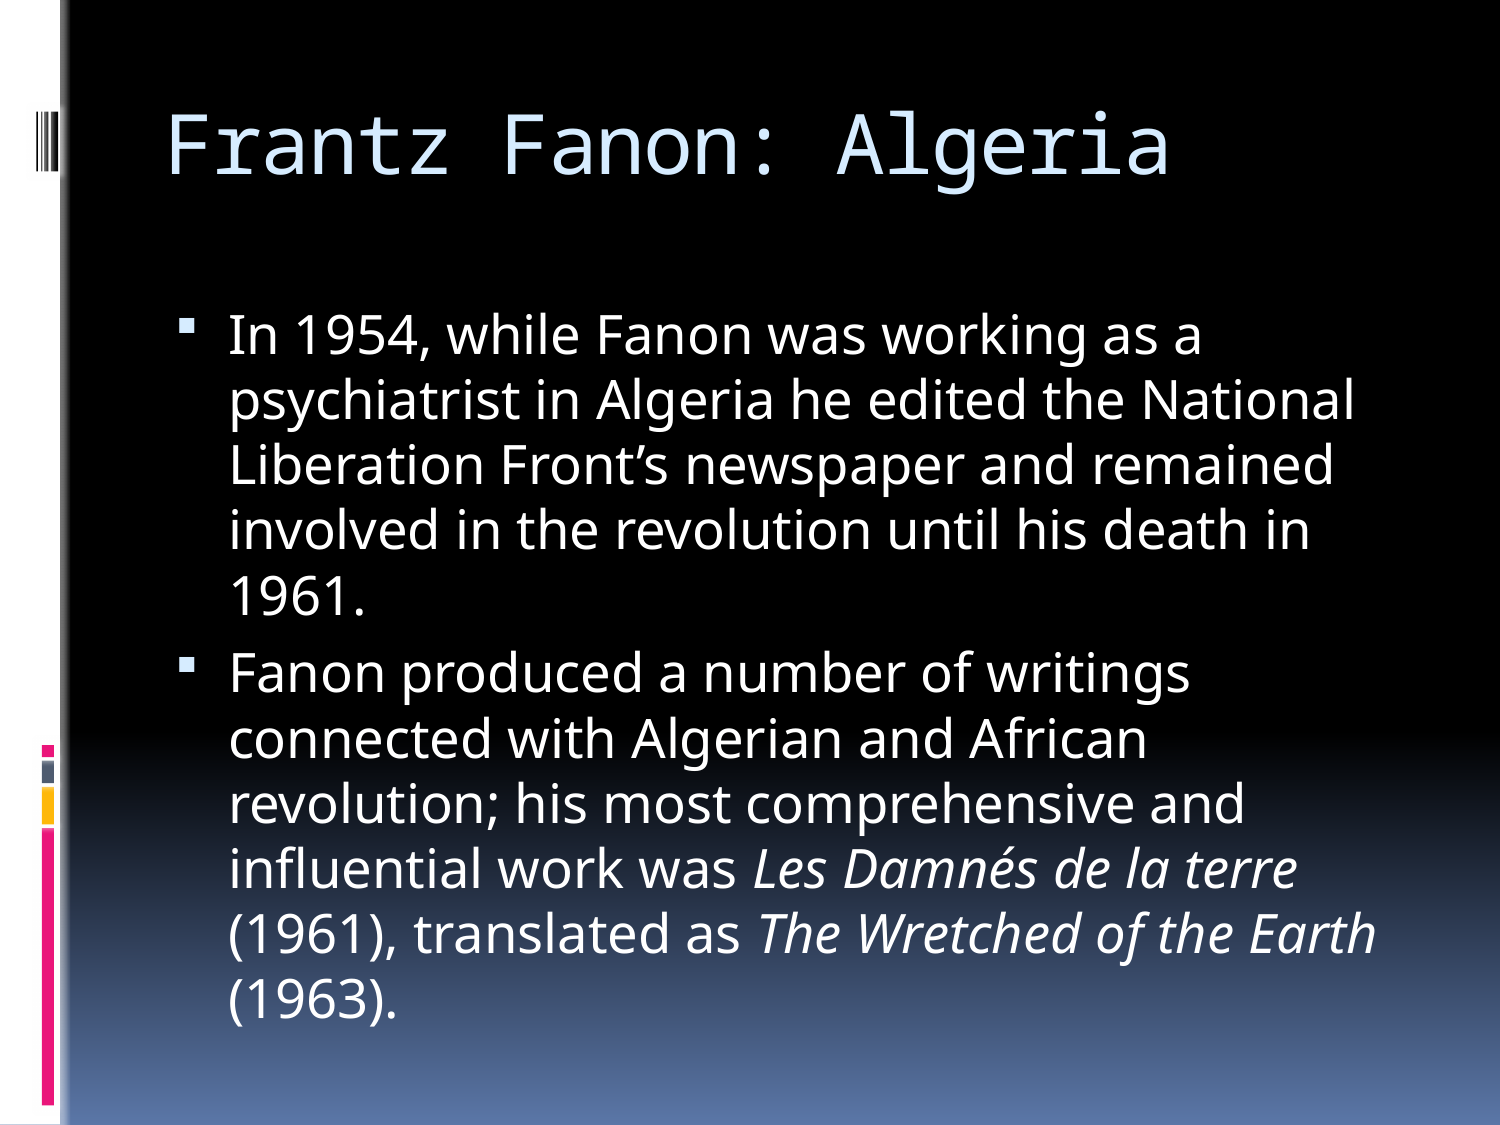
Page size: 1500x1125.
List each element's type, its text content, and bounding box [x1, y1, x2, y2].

list In 1954, while Fanon was working as a psychiatrist in Algeria he edited the National Liberation Front’s newspaper and remained involved in the revolution until his death in 1961. Fanon produced a number of writings connected with Algerian and African revolution; his most comprehensive and influential work was Les Damnés de la terre (1961), translated as The Wretched of the Earth (1963). [150, 292, 1425, 1043]
title Frantz Fanon: Algeria [150, 83, 1425, 234]
